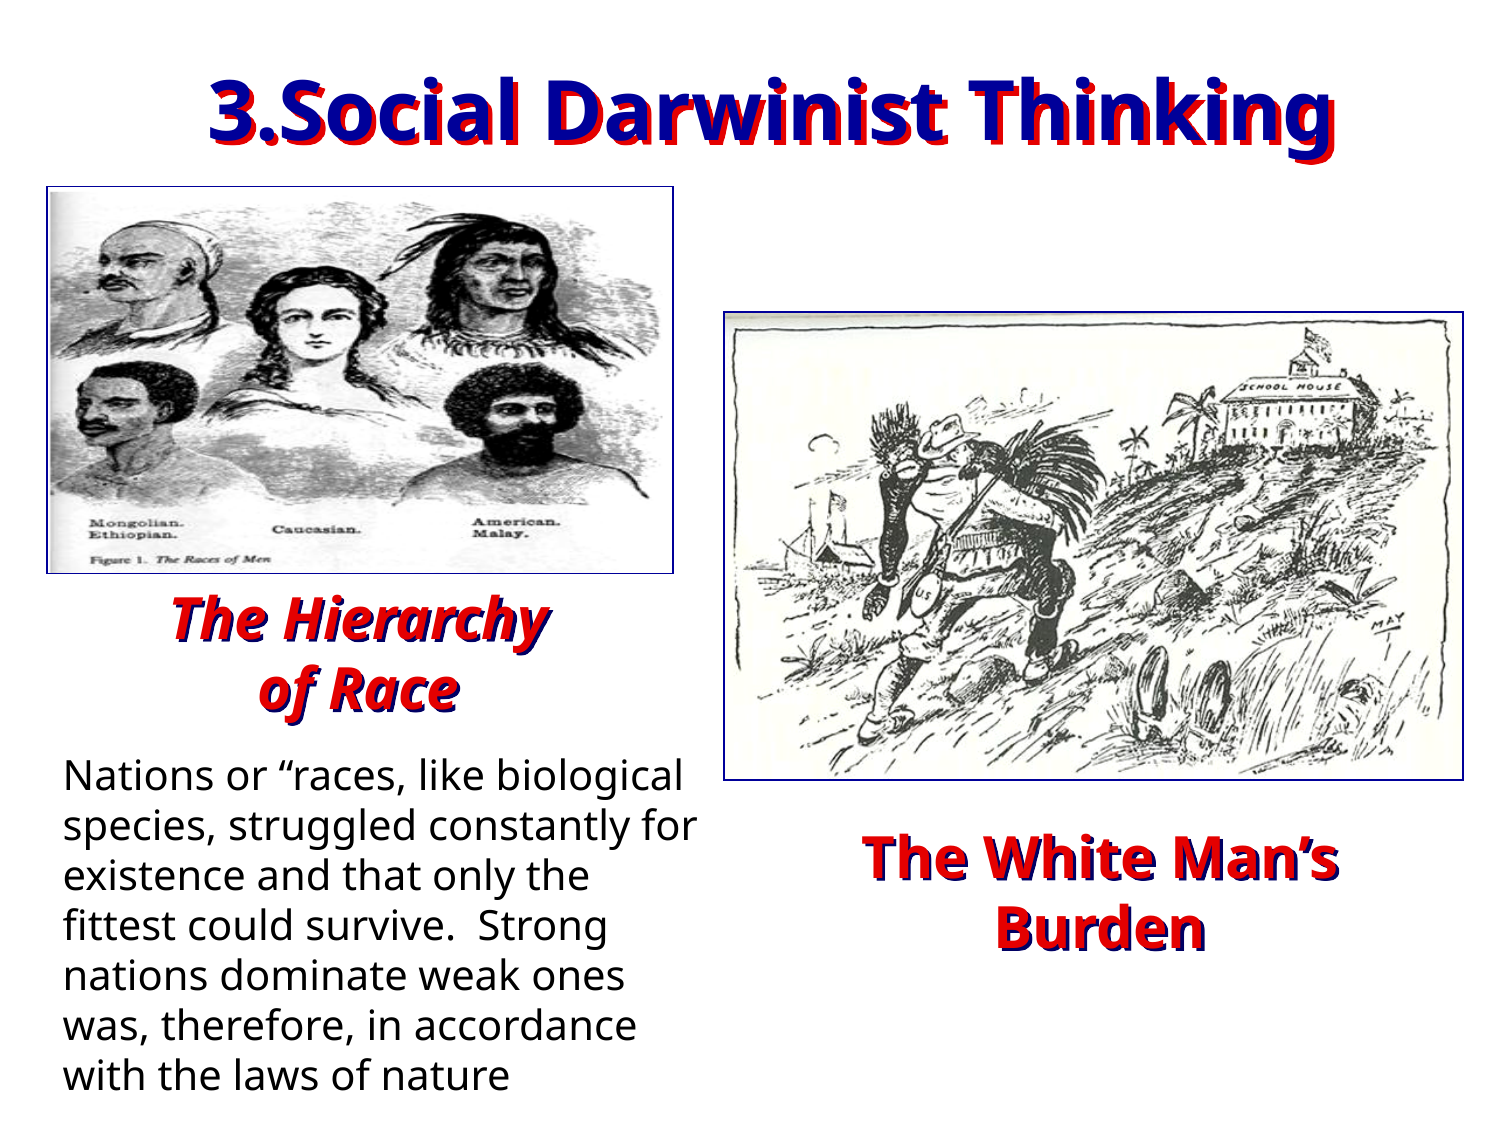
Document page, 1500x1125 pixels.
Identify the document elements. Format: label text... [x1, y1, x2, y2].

picture [47, 187, 673, 574]
text_box The White Man’s Burden [799, 812, 1400, 968]
text_box 3.Social Darwinist Thinking [62, 50, 1438, 165]
text_box Nations or “races, like biological species, struggled constantly for existence and that only the fittest could survive. Strong nations dominate weak ones was, therefore, in accordance with the laws of nature [47, 741, 718, 1106]
picture [724, 312, 1463, 780]
text_box The Hierarchy of Race [57, 581, 658, 729]
